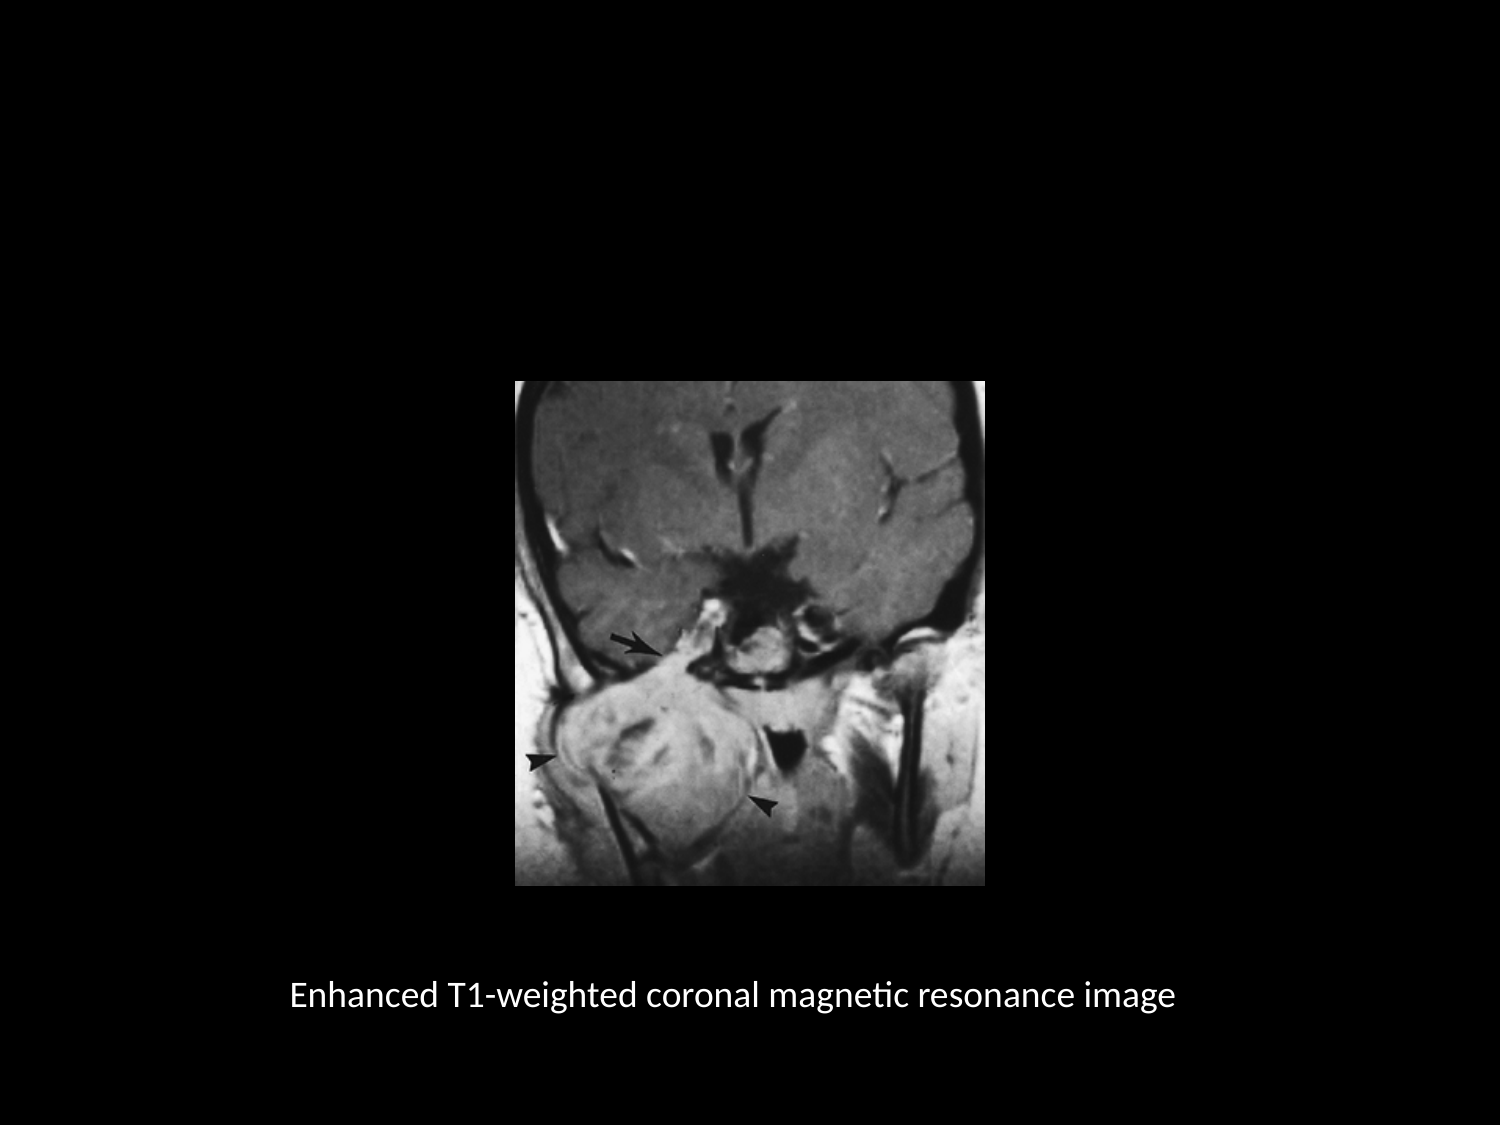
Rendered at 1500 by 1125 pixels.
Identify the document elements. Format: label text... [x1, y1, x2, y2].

text_box Enhanced T1-weighted coronal magnetic resonance image [87, 962, 1388, 1023]
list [515, 381, 985, 887]
